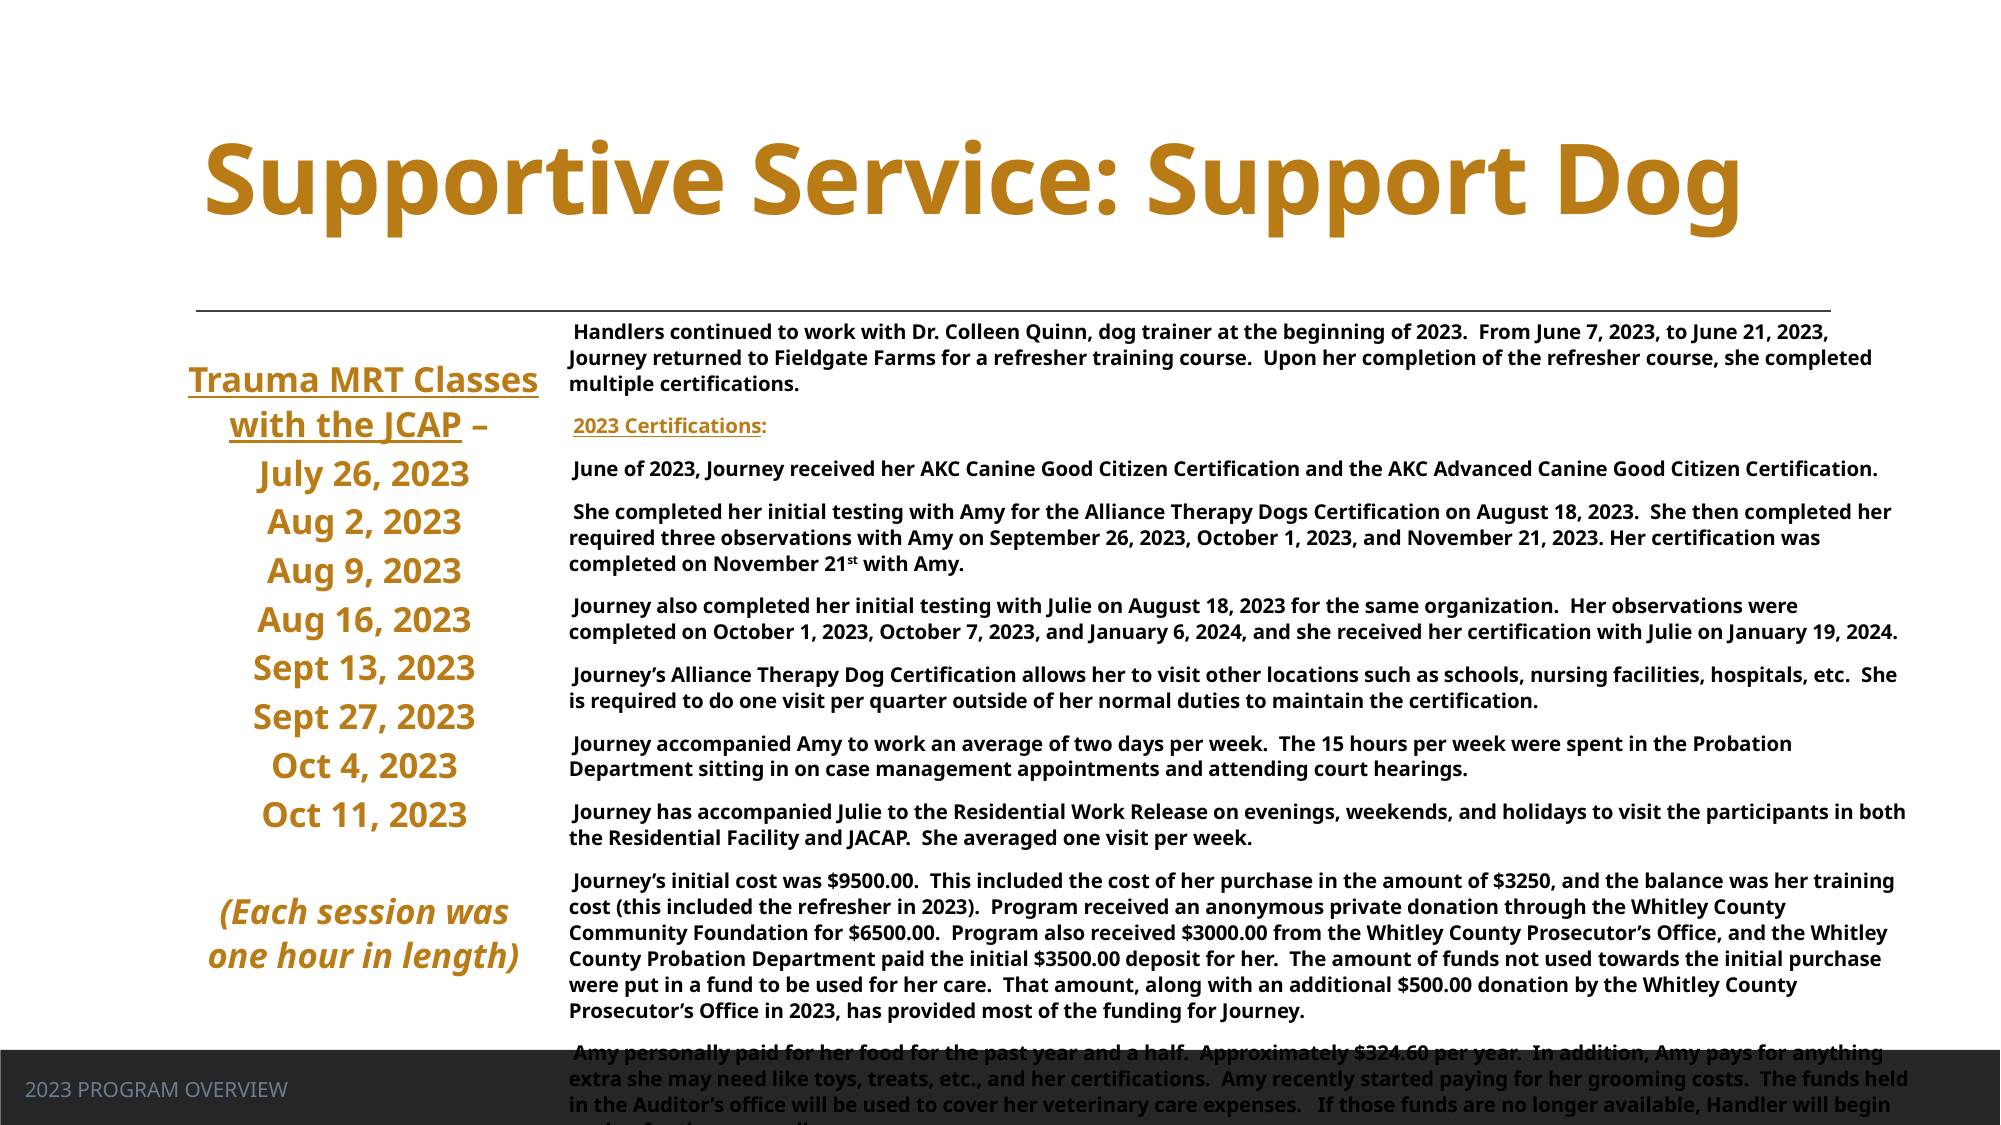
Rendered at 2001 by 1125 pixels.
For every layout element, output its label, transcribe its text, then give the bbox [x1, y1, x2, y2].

footer 2023 Program Overview [9, 1059, 1129, 1120]
list Trauma MRT Classes with the JCAP – July 26, 2023 Aug 2, 2023 Aug 9, 2023 Aug 16, 2023 Sept 13, 2023 Sept 27, 2023 Oct 4, 2023 Oct 11, 2023 (Each session was one hour in length) [188, 347, 539, 1017]
title Supportive Service: Support Dog [188, 81, 1839, 244]
list Handlers continued to work with Dr. Colleen Quinn, dog trainer at the beginning of 2023. From June 7, 2023, to June 21, 2023, Journey returned to Fieldgate Farms for a refresher training course. Upon her completion of the refresher course, she completed multiple certifications. 2023 Certifications: June of 2023, Journey received her AKC Canine Good Citizen Certification and the AKC Advanced Canine Good Citizen Certification. She completed her initial testing with Amy for the Alliance Therapy Dogs Certification on August 18, 2023. She then completed her required three observations with Amy on September 26, 2023, October 1, 2023, and November 21, 2023. Her certification was completed on November 21st with Amy. Journey also completed her initial testing with Julie on August 18, 2023 for the same organization. Her observations were completed on October 1, 2023, October 7, 2023, and January 6, 2024, and she received her certification with Julie on January 19, 2024. Journey’s Alliance Therapy Dog Certification allows her to visit other locations such as schools, nursing facilities, hospitals, etc. She is required to do one visit per quarter outside of her normal duties to maintain the certification. Journey accompanied Amy to work an average of two days per week. The 15 hours per week were spent in the Probation Department sitting in on case management appointments and attending court hearings. Journey has accompanied Julie to the Residential Work Release on evenings, weekends, and holidays to visit the participants in both the Residential Facility and JACAP. She averaged one visit per week. Journey’s initial cost was $9500.00. This included the cost of her purchase in the amount of $3250, and the balance was her training cost (this included the refresher in 2023). Program received an anonymous private donation through the Whitley County Community Foundation for $6500.00. Program also received $3000.00 from the Whitley County Prosecutor’s Office, and the Whitley County Probation Department paid the initial $3500.00 deposit for her. The amount of funds not used towards the initial purchase were put in a fund to be used for her care. That amount, along with an additional $500.00 donation by the Whitley County Prosecutor’s Office in 2023, has provided most of the funding for Journey. Amy personally paid for her food for the past year and a half. Approximately $324.60 per year. In addition, Amy pays for anything extra she may need like toys, treats, etc., and her certifications. Amy recently started paying for her grooming costs. The funds held in the Auditor’s office will be used to cover her veterinary care expenses. If those funds are no longer available, Handler will begin paying for those as well. [568, 309, 1909, 1044]
